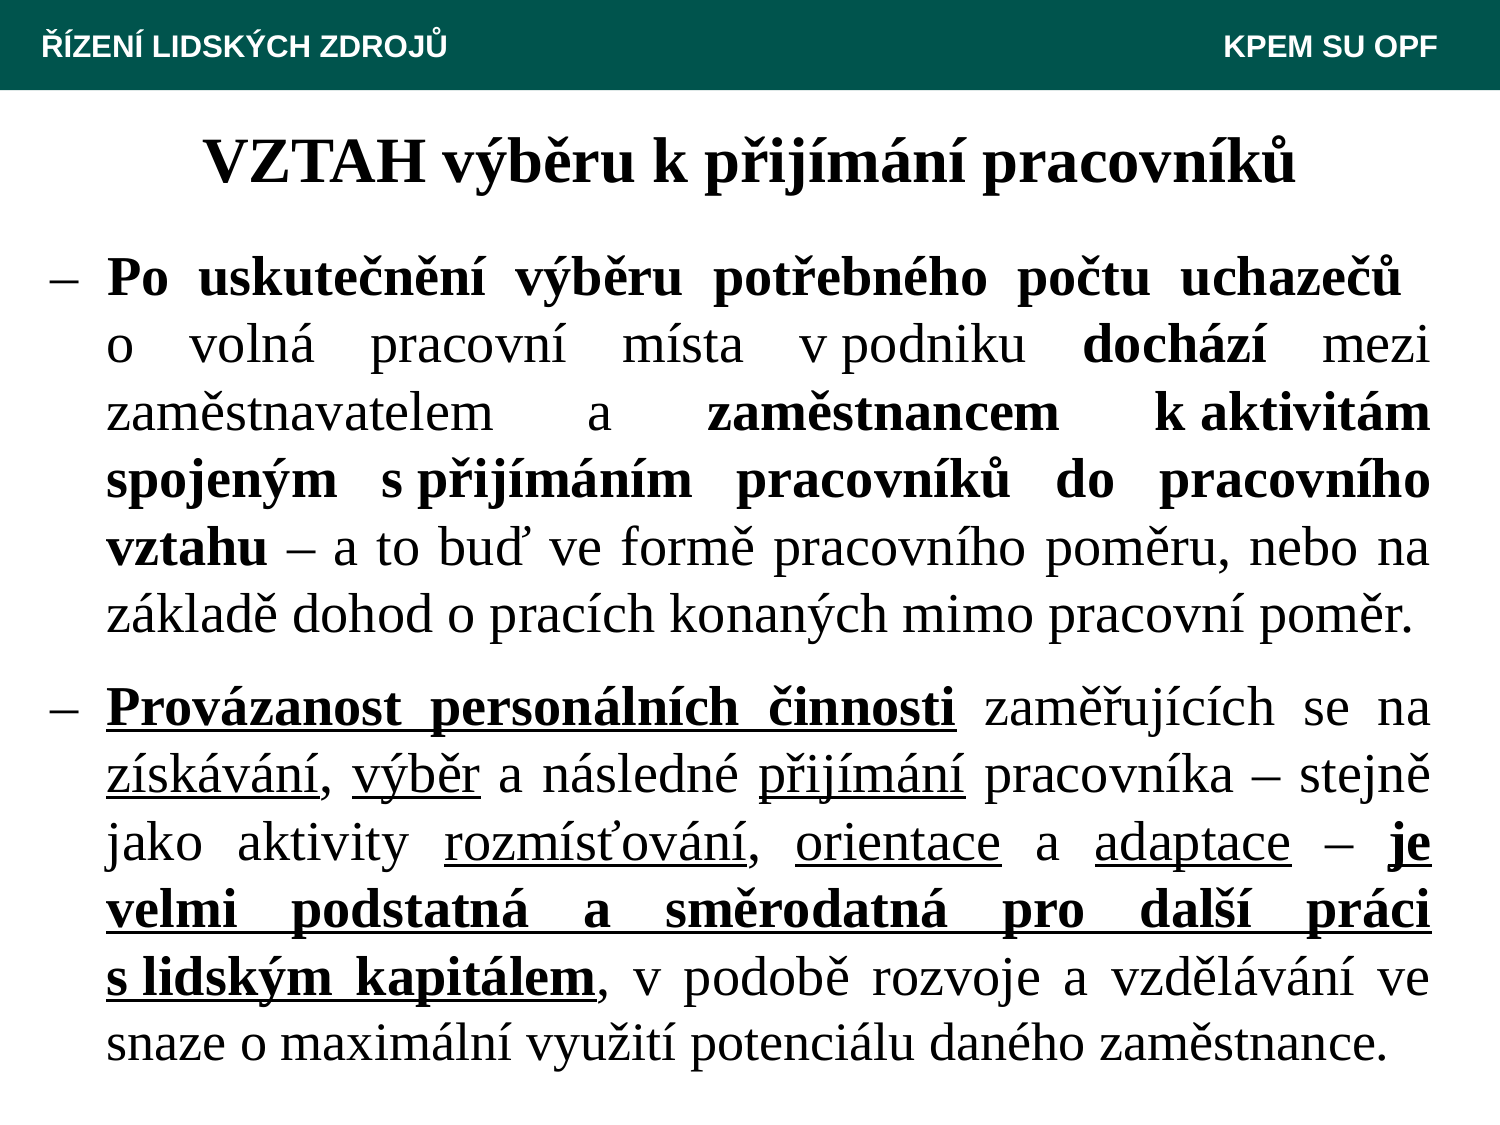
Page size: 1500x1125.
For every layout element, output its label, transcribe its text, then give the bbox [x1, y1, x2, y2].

text_box ŘÍZENÍ LIDSKÝCH ZDROJŮ KPEM SU OPF [0, 0, 1500, 92]
list – Po uskutečnění výběru potřebného počtu uchazečů o volná pracovní místa v podniku dochází mezi zaměstnavatelem a zaměstnancem k aktivitám spojeným s přijímáním pracovníků do pracovního vztahu – a to buď ve formě pracovního poměru, nebo na základě dohod o pracích konaných mimo pracovní poměr. – Provázanost personálních činnosti zaměřujících se na získávání, výběr a následné přijímání pracovníka – stejně jako aktivity rozmísťování, orientace a adaptace – je velmi podstatná a směrodatná pro další práci s lidským kapitálem, v podobě rozvoje a vzdělávání ve snaze o maximální využití potenciálu daného zaměstnance. [34, 231, 1448, 1125]
title VZTAH výběru k přijímání pracovníků [0, 93, 1500, 221]
